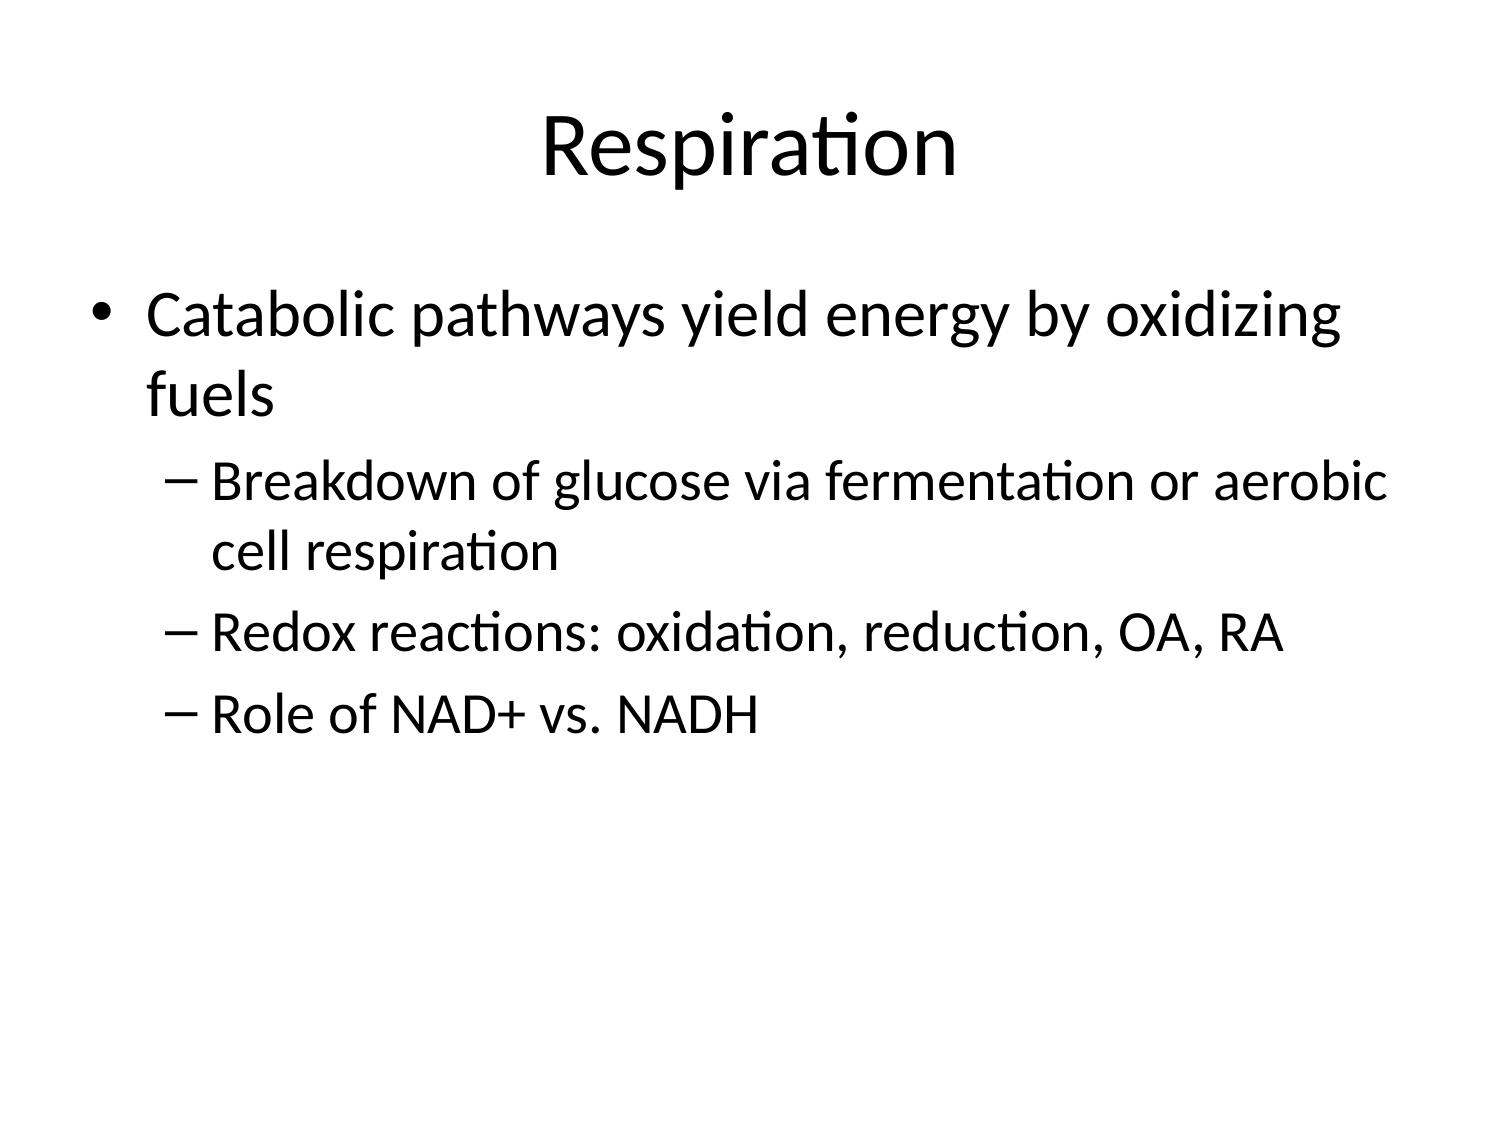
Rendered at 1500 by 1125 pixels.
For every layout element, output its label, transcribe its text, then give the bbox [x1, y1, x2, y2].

list Catabolic pathways yield energy by oxidizing fuels Breakdown of glucose via fermentation or aerobic cell respiration Redox reactions: oxidation, reduction, OA, RA Role of NAD+ vs. NADH [75, 262, 1425, 1005]
title Respiration [75, 45, 1425, 233]
